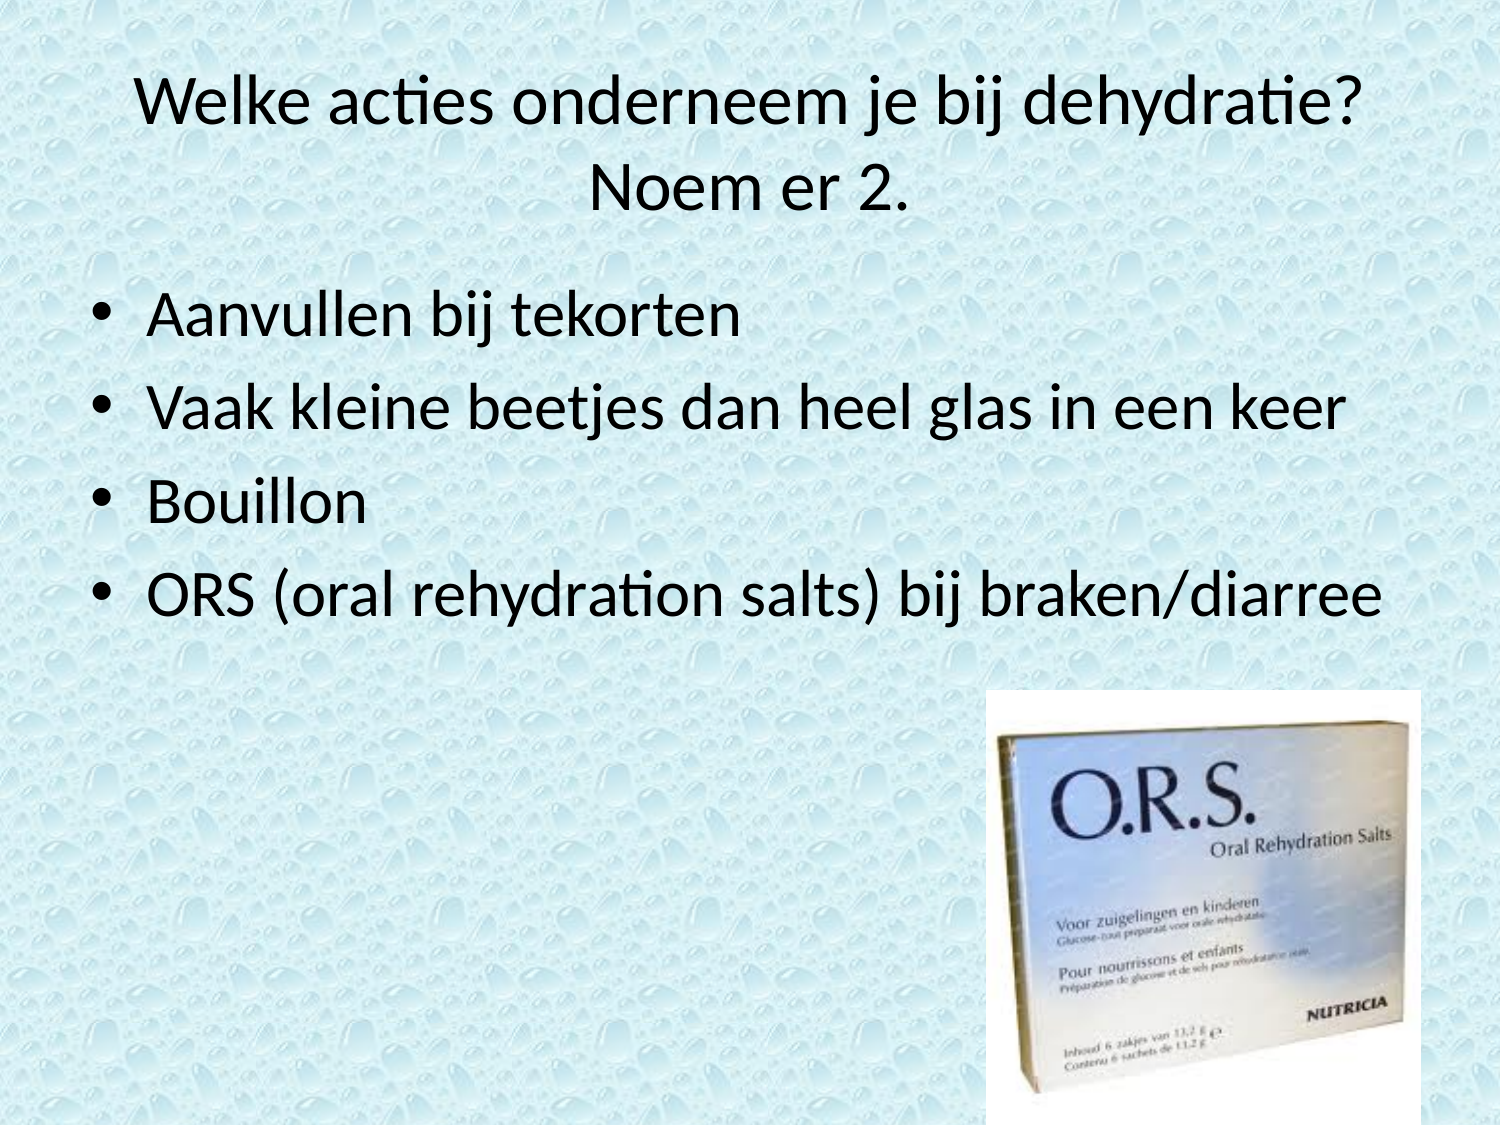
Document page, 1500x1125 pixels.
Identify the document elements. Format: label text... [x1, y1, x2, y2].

picture [985, 690, 1421, 1125]
list Aanvullen bij tekorten Vaak kleine beetjes dan heel glas in een keer Bouillon ORS (oral rehydration salts) bij braken/diarree [75, 262, 1425, 1005]
title Welke acties onderneem je bij dehydratie? Noem er 2. [75, 45, 1425, 233]
